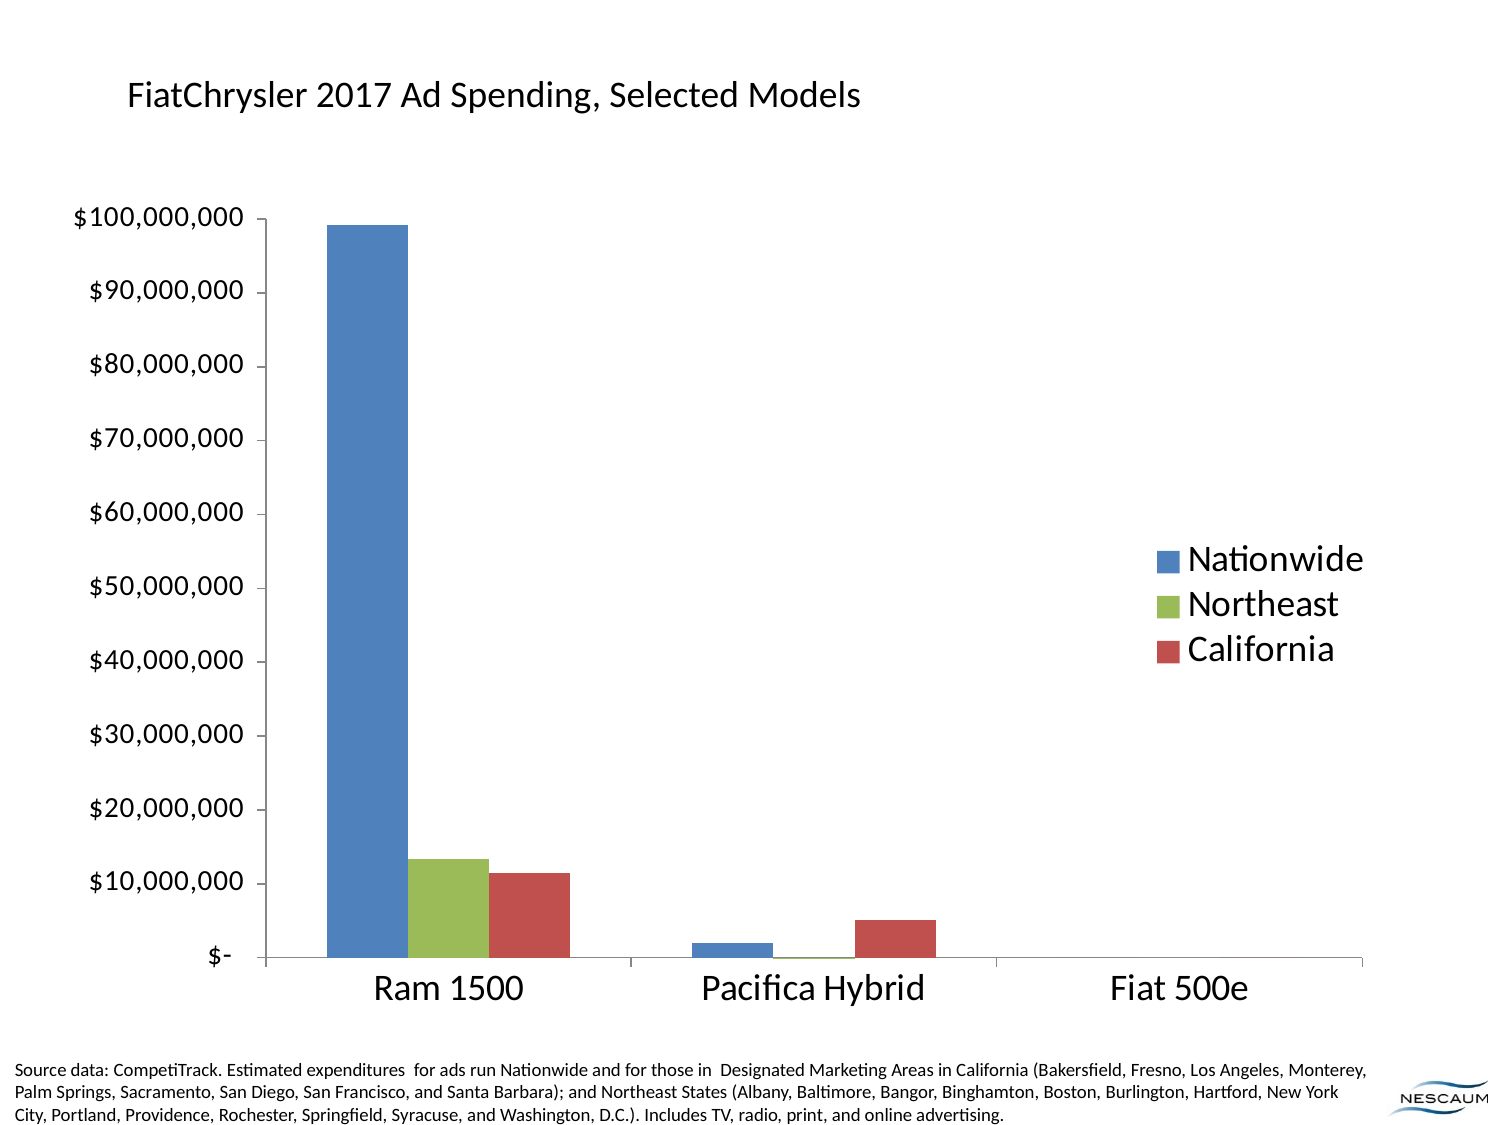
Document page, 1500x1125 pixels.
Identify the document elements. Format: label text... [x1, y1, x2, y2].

chart [39, 187, 1390, 1028]
text_box FiatChrysler 2017 Ad Spending, Selected Models [112, 62, 1400, 123]
picture [1387, 1079, 1488, 1118]
text_box Source data: CompetiTrack. Estimated expenditures for ads run Nationwide and for those in Designated Marketing Areas in California (Bakersfield, Fresno, Los Angeles, Monterey, Palm Springs, Sacramento, San Diego, San Francisco, and Santa Barbara); and Northeast States (Albany, Baltimore, Bangor, Binghamton, Boston, Burlington, Hartford, New York City, Portland, Providence, Rochester, Springfield, Syracuse, and Washington, D.C.). Includes TV, radio, print, and online advertising. [0, 1050, 1388, 1125]
